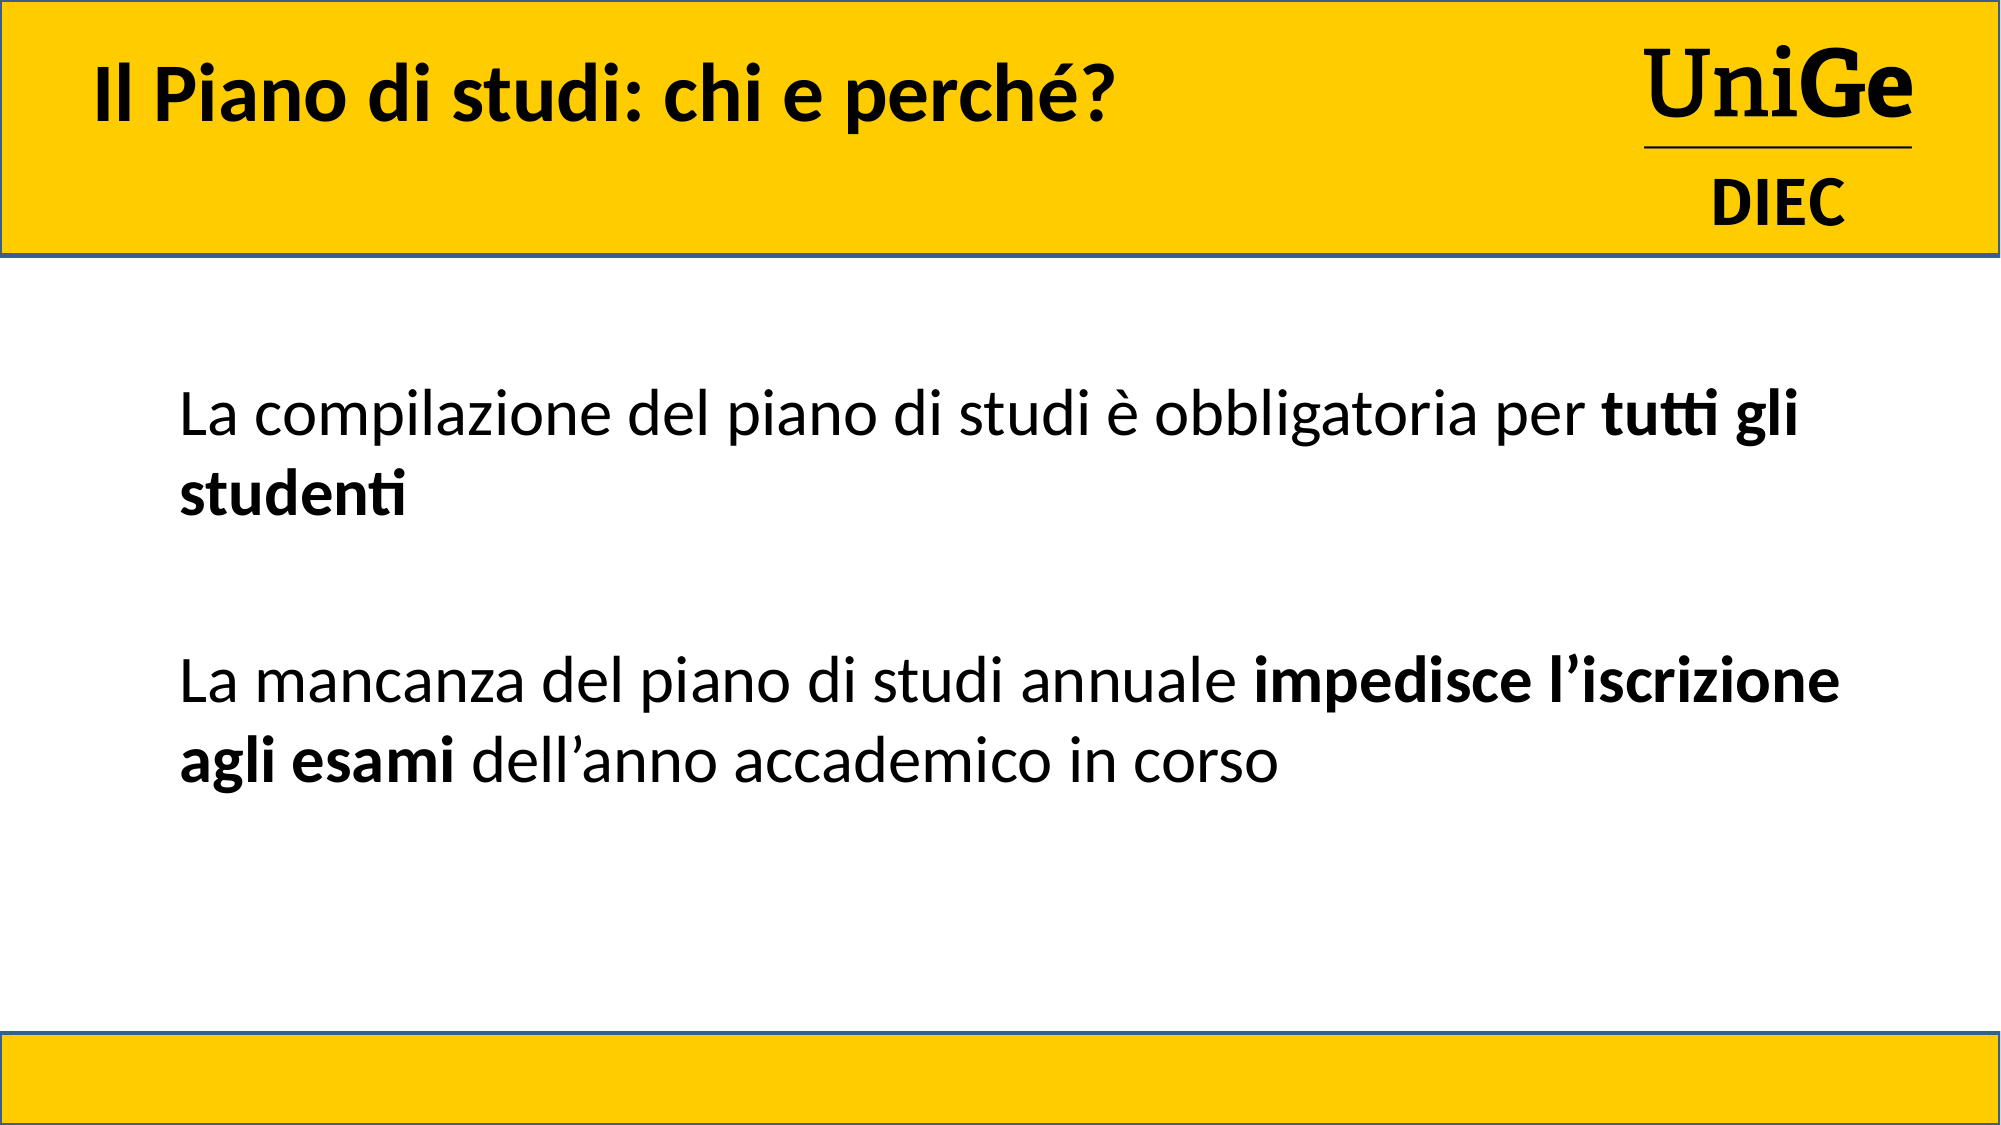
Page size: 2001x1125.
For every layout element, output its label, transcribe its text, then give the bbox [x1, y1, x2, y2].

subtitle La compilazione del piano di studi è obbligatoria per tutti gli studenti La mancanza del piano di studi annuale impedisce l’iscrizione agli esami dell’anno accademico in corso [164, 267, 1877, 1003]
picture [1644, 45, 1912, 226]
text_box Il Piano di studi: chi e perché? [77, 10, 1500, 165]
